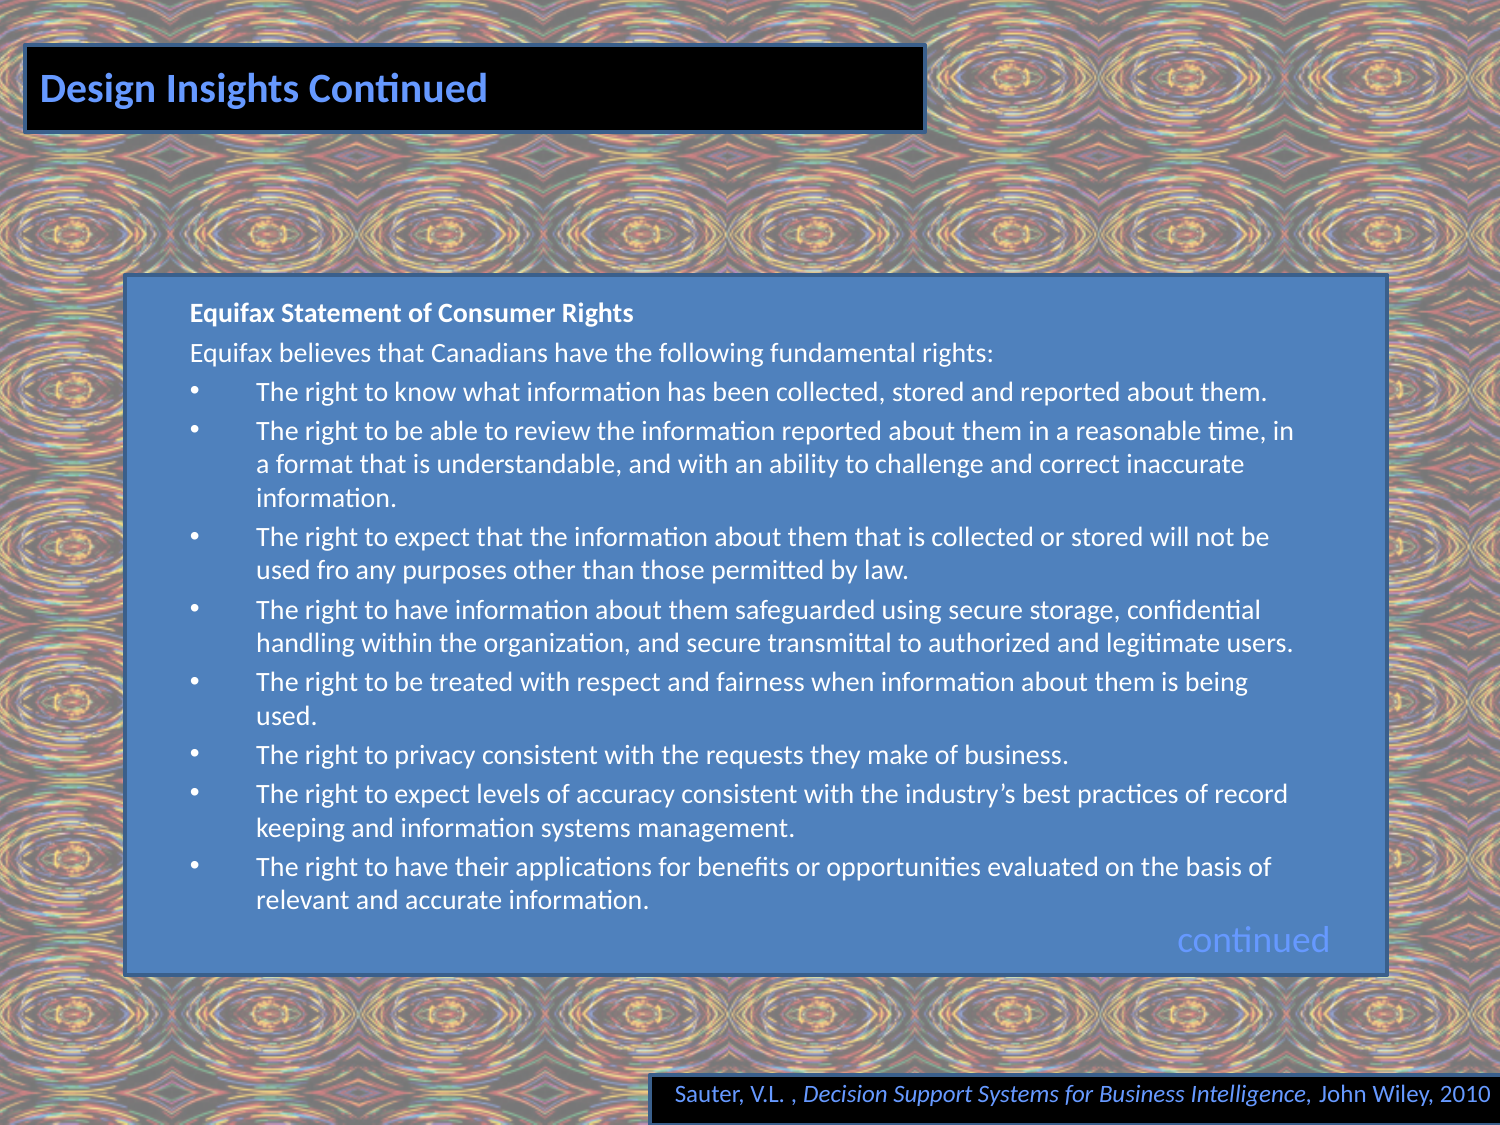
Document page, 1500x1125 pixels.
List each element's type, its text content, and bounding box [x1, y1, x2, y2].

text_box continued [1162, 907, 1350, 967]
picture [0, 0, 1500, 1125]
title Design Insights Continued [24, 24, 925, 118]
list Equifax Statement of Consumer Rights Equifax believes that Canadians have the following fundamental rights: The right to know what information has been collected, stored and reported about them. The right to be able to review the information reported about them in a reasonable time, in a format that is understandable, and with an ability to challenge and correct inaccurate information. The right to expect that the information about them that is collected or stored will not be used fro any purposes other than those permitted by law. The right to have information about them safeguarded using secure storage, confidential handling within the organization, and secure transmittal to authorized and legitimate users. The right to be treated with respect and fairness when information about them is being used. The right to privacy consistent with the requests they make of business. The right to expect levels of accuracy consistent with the industry’s best practices of record keeping and information systems management. The right to have their applications for benefits or opportunities evaluated on the basis of relevant and accurate information. [174, 287, 1325, 950]
